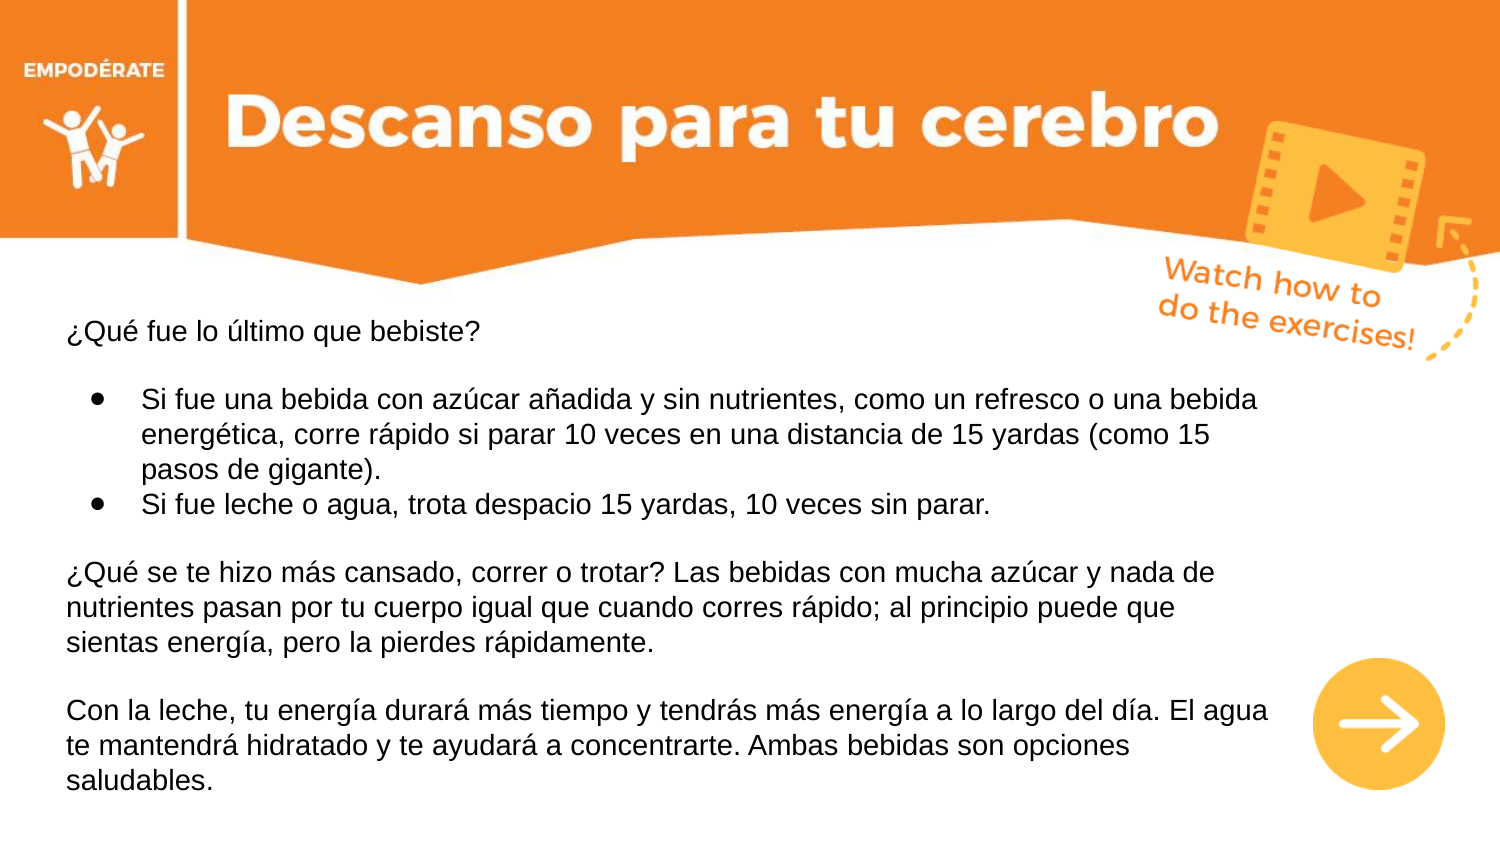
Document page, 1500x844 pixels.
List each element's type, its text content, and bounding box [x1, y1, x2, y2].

list ¿Qué fue lo último que bebiste? Si fue una bebida con azúcar añadida y sin nutrientes, como un refresco o una bebida energética, corre rápido si parar 10 veces en una distancia de 15 yardas (como 15 pasos de gigante). Si fue leche o agua, trota despacio 15 yardas, 10 veces sin parar. ¿Qué se te hizo más cansado, correr o trotar? Las bebidas con mucha azúcar y nada de nutrientes pasan por tu cuerpo igual que cuando corres rápido; al principio puede que sientas energía, pero la pierdes rápidamente. Con la leche, tu energía durará más tiempo y tendrás más energía a lo largo del día. El agua te mantendrá hidratado y te ayudará a concentrarte. Ambas bebidas son opciones saludables. [51, 296, 1289, 788]
picture [0, 0, 1500, 844]
